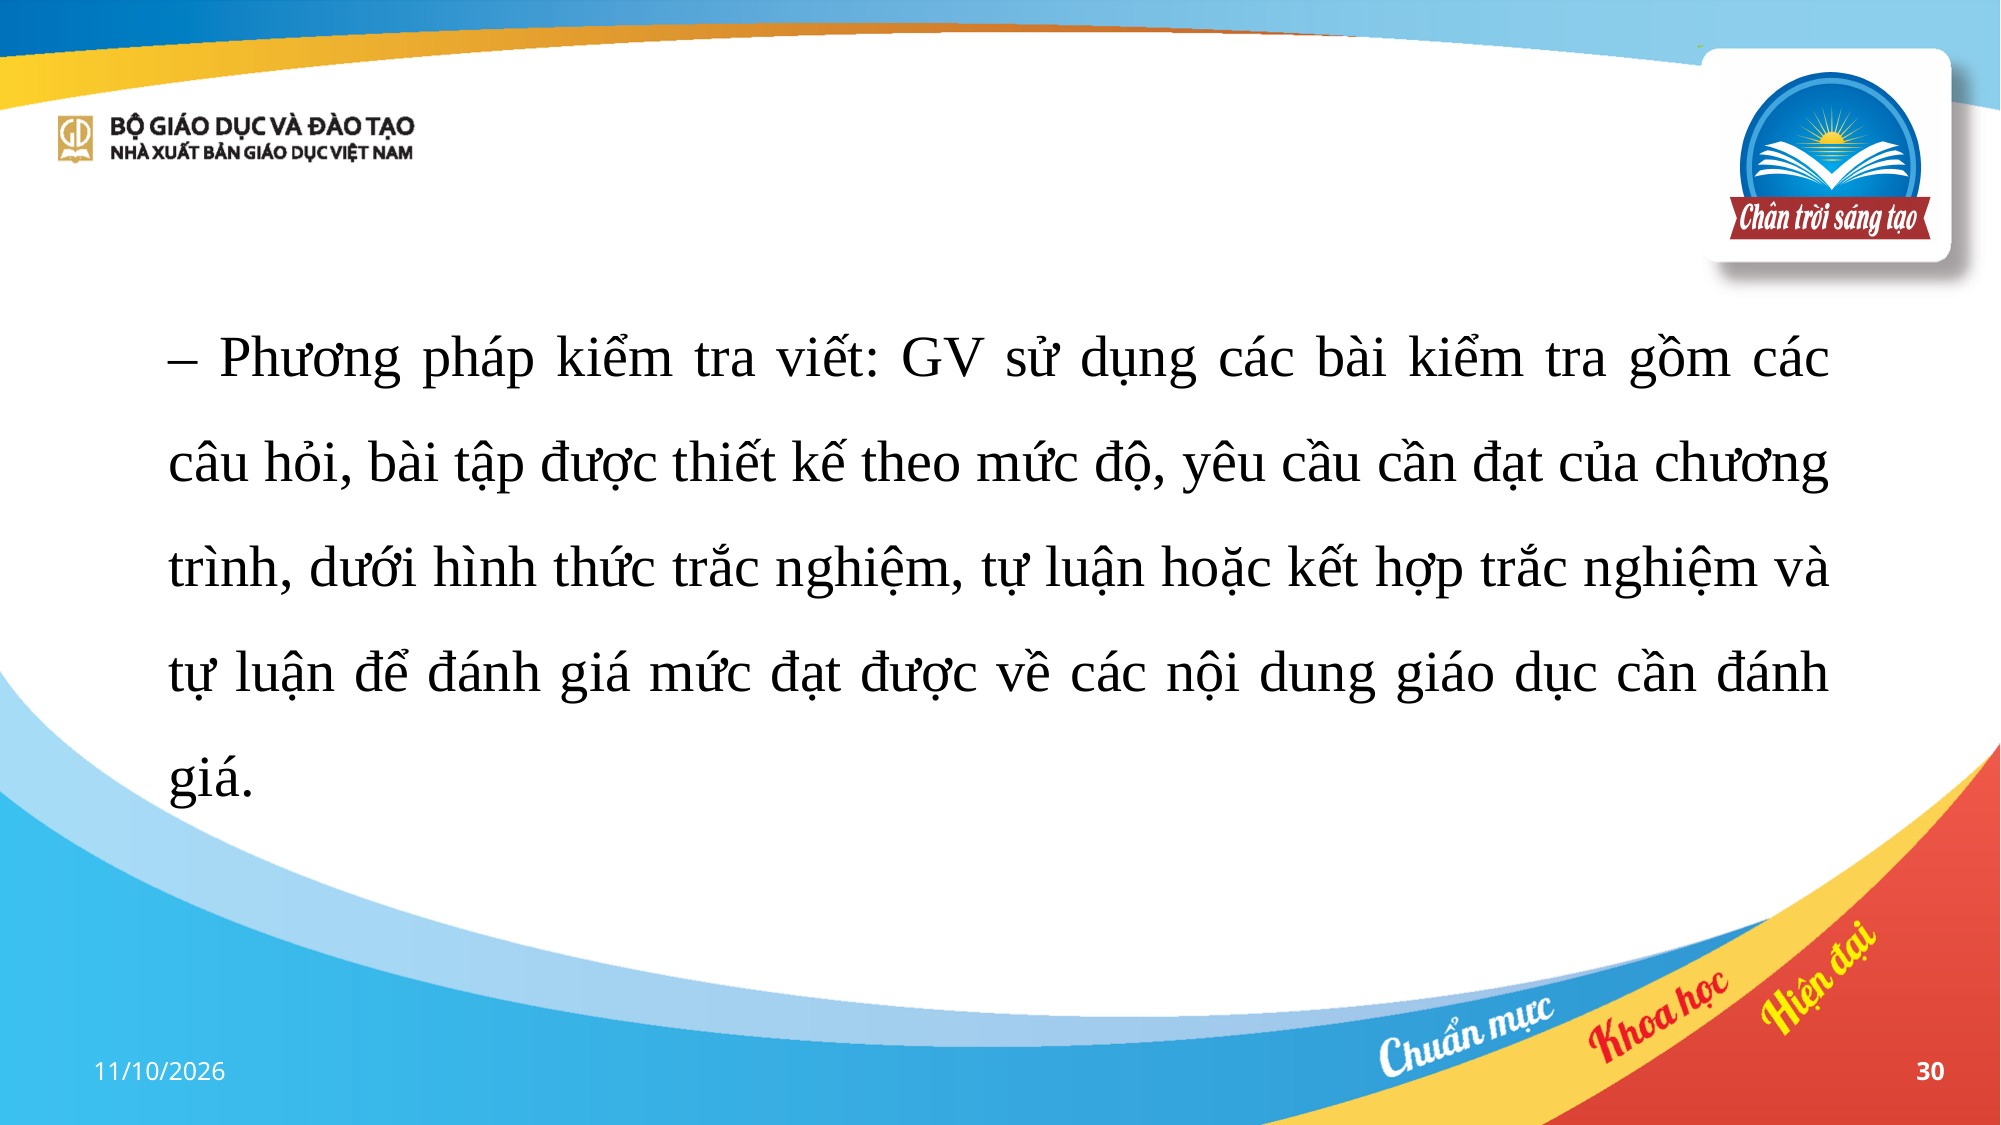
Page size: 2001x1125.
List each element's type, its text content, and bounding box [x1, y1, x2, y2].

slide_number 30 [1468, 1042, 1960, 1103]
text_box – Phương pháp kiểm tra viết: GV sử dụng các bài kiểm tra gồm các câu hỏi, bài tập được thiết kế theo mức độ, yêu cầu cần đạt của chương trình, dưới hình thức trắc nghiệm, tự luận hoặc kết hợp trắc nghiệm và tự luận để đánh giá mức đạt được về các nội dung giáo dục cần đánh giá. [154, 275, 1846, 1046]
picture [0, 0, 2001, 1125]
slide_number 17-Apr-23 [78, 1042, 570, 1103]
